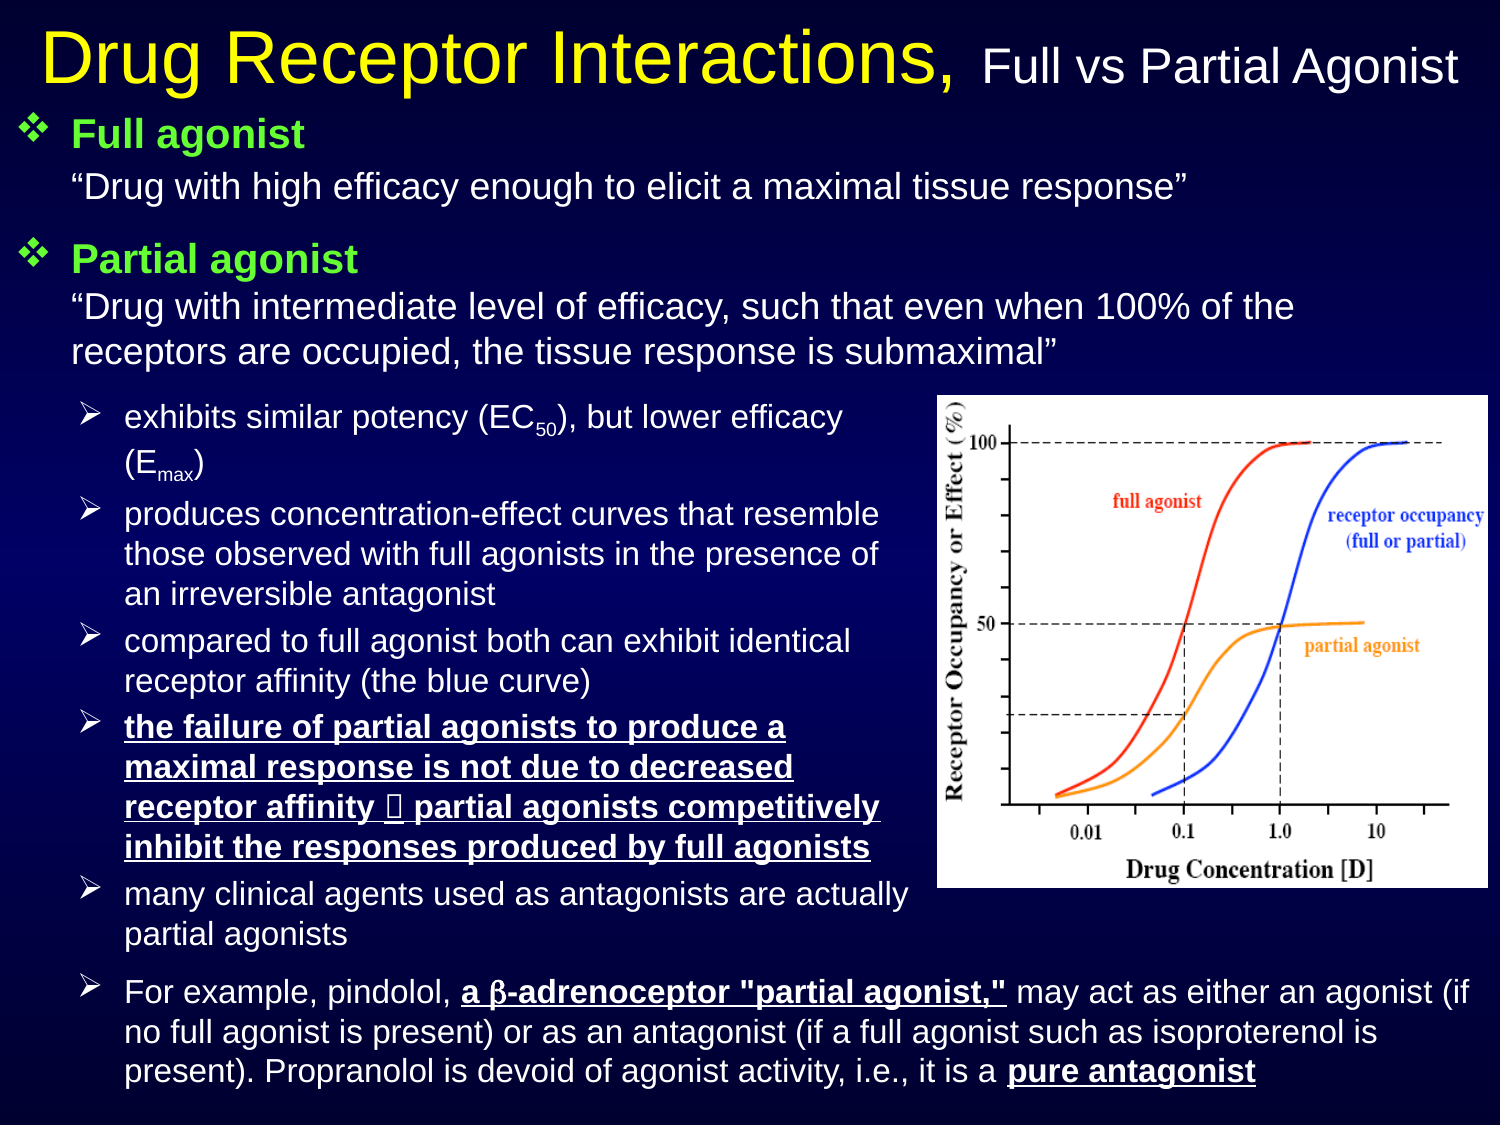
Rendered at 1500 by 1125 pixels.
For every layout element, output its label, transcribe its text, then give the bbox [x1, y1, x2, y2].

text_box Drug Receptor Interactions, Full vs Partial Agonist [0, 0, 1500, 99]
text_box Partial agonist “Drug with intermediate level of efficacy, such that even when 100% of the receptors are occupied, the tissue response is submaximal” [0, 224, 1475, 375]
text_box exhibits similar potency (EC50), but lower efficacy (Emax) produces concentration-effect curves that resemble those observed with full agonists in the presence of an irreversible antagonist compared to full agonist both can exhibit identical receptor affinity (the blue curve) the failure of partial agonists to produce a maximal response is not due to decreased receptor affinity  partial agonists competitively inhibit the responses produced by full agonists many clinical agents used as antagonists are actually partial agonists [0, 387, 925, 962]
text_box Full agonist “Drug with high efficacy enough to elicit a maximal tissue response” [0, 99, 1500, 225]
picture [937, 395, 1488, 888]
text_box For example, pindolol, a b-adrenoceptor "partial agonist," may act as either an agonist (if no full agonist is present) or as an antagonist (if a full agonist such as isoproterenol is present). Propranolol is devoid of agonist activity, i.e., it is a pure antagonist [0, 962, 1488, 1100]
